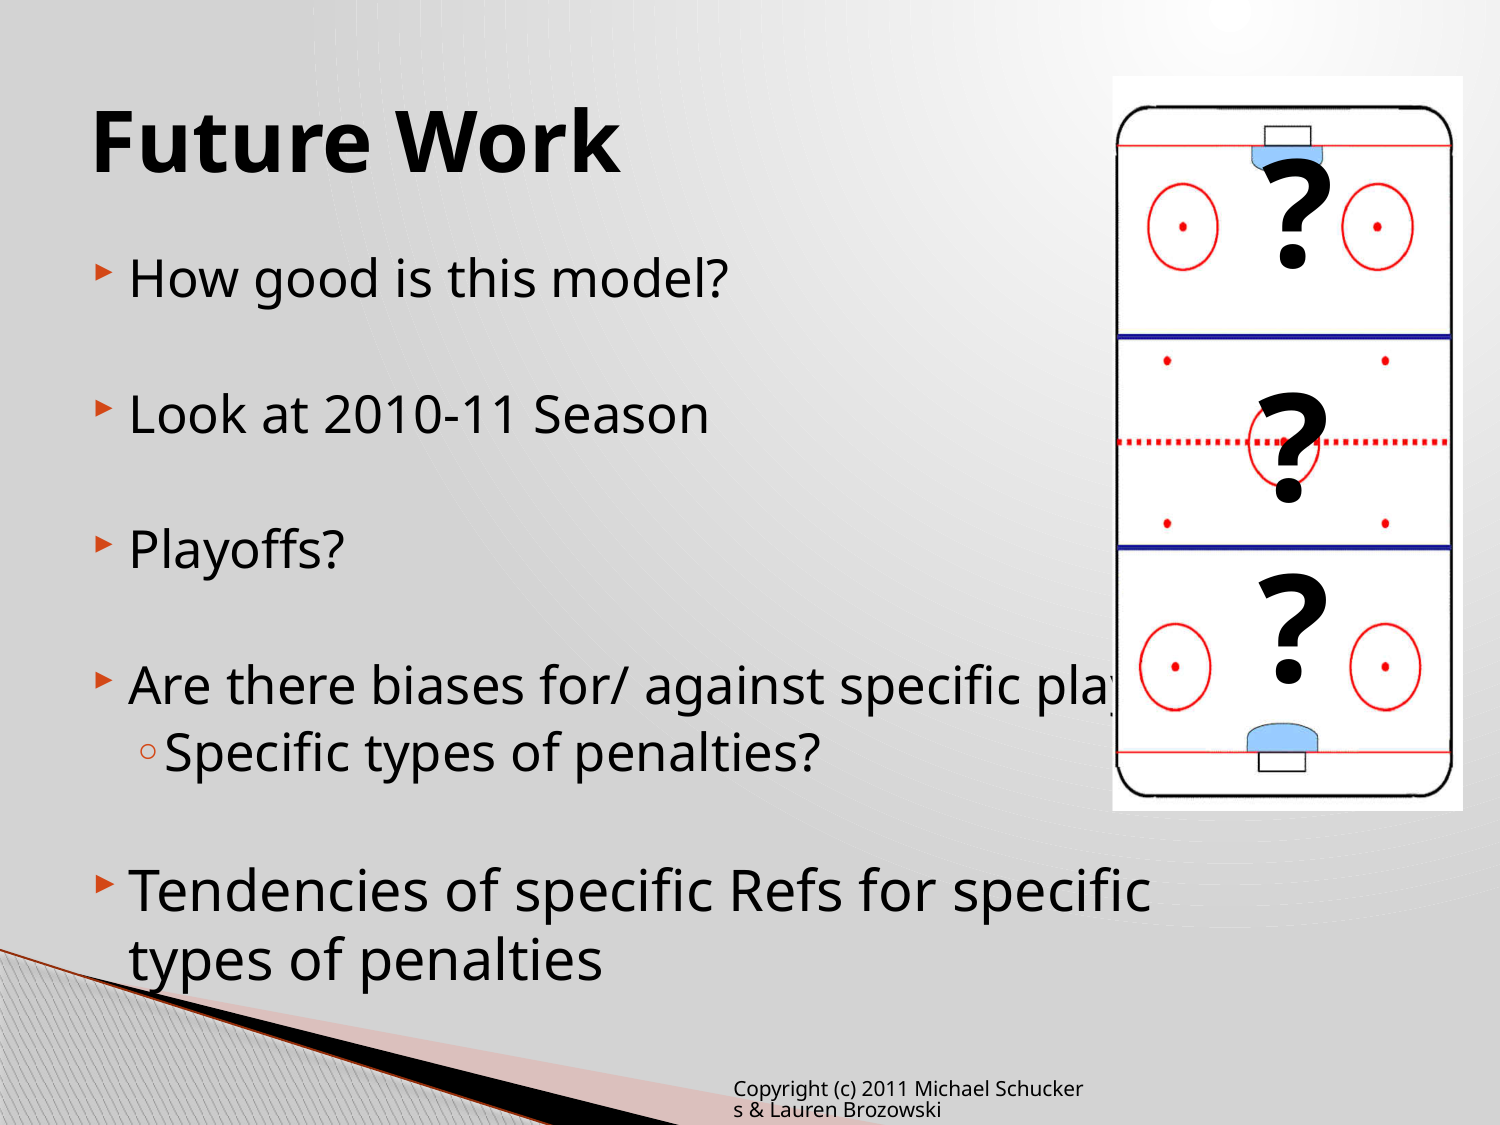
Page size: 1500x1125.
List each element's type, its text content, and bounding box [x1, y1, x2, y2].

footer Copyright (c) 2011 Michael Schuckers & Lauren Brozowski [718, 1051, 1105, 1112]
title Future Work [75, 45, 1425, 233]
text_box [1112, 74, 1463, 812]
list How good is this model? Look at 2010-11 Season Playoffs? Are there biases for/ against specific players? Specific types of penalties? Tendencies of specific Refs for specific types of penalties [62, 237, 1286, 1000]
